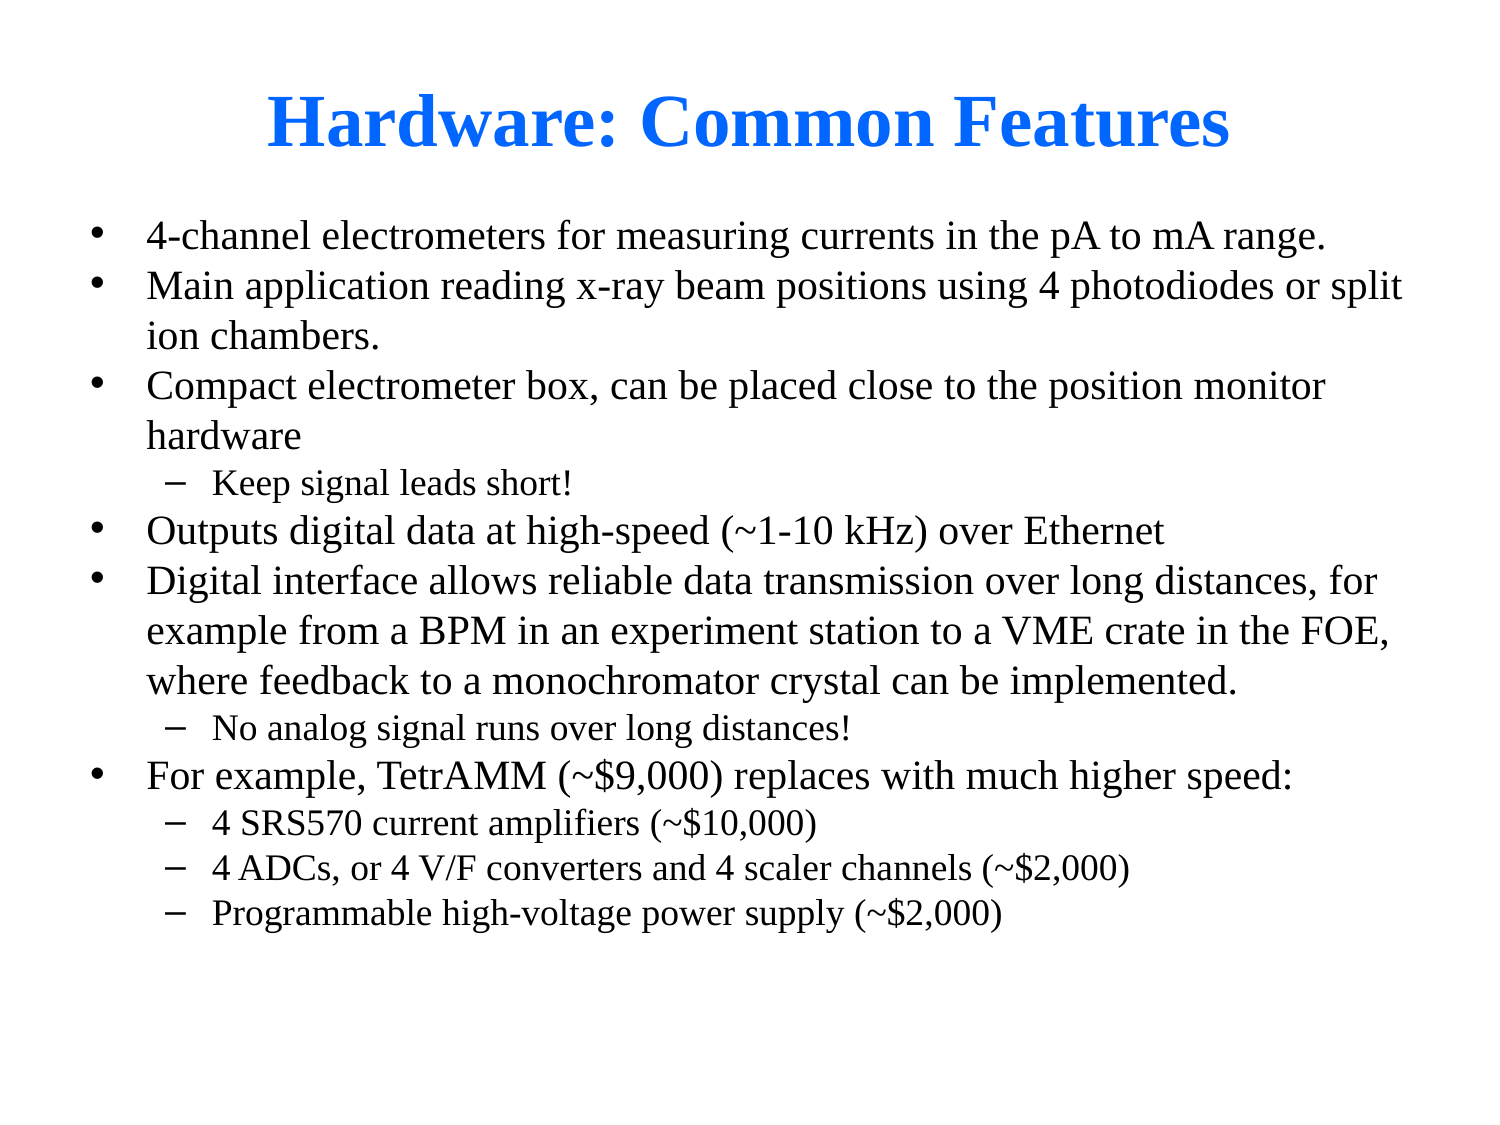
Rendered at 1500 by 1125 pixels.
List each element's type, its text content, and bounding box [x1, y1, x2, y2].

title Hardware: Common Features [75, 45, 1425, 188]
list 4-channel electrometers for measuring currents in the pA to mA range. Main application reading x-ray beam positions using 4 photodiodes or split ion chambers. Compact electrometer box, can be placed close to the position monitor hardware Keep signal leads short! Outputs digital data at high-speed (~1-10 kHz) over Ethernet Digital interface allows reliable data transmission over long distances, for example from a BPM in an experiment station to a VME crate in the FOE, where feedback to a monochromator crystal can be implemented. No analog signal runs over long distances! For example, TetrAMM (~$9,000) replaces with much higher speed: 4 SRS570 current amplifiers (~$10,000) 4 ADCs, or 4 V/F converters and 4 scaler channels (~$2,000) Programmable high-voltage power supply (~$2,000) [75, 200, 1425, 943]
